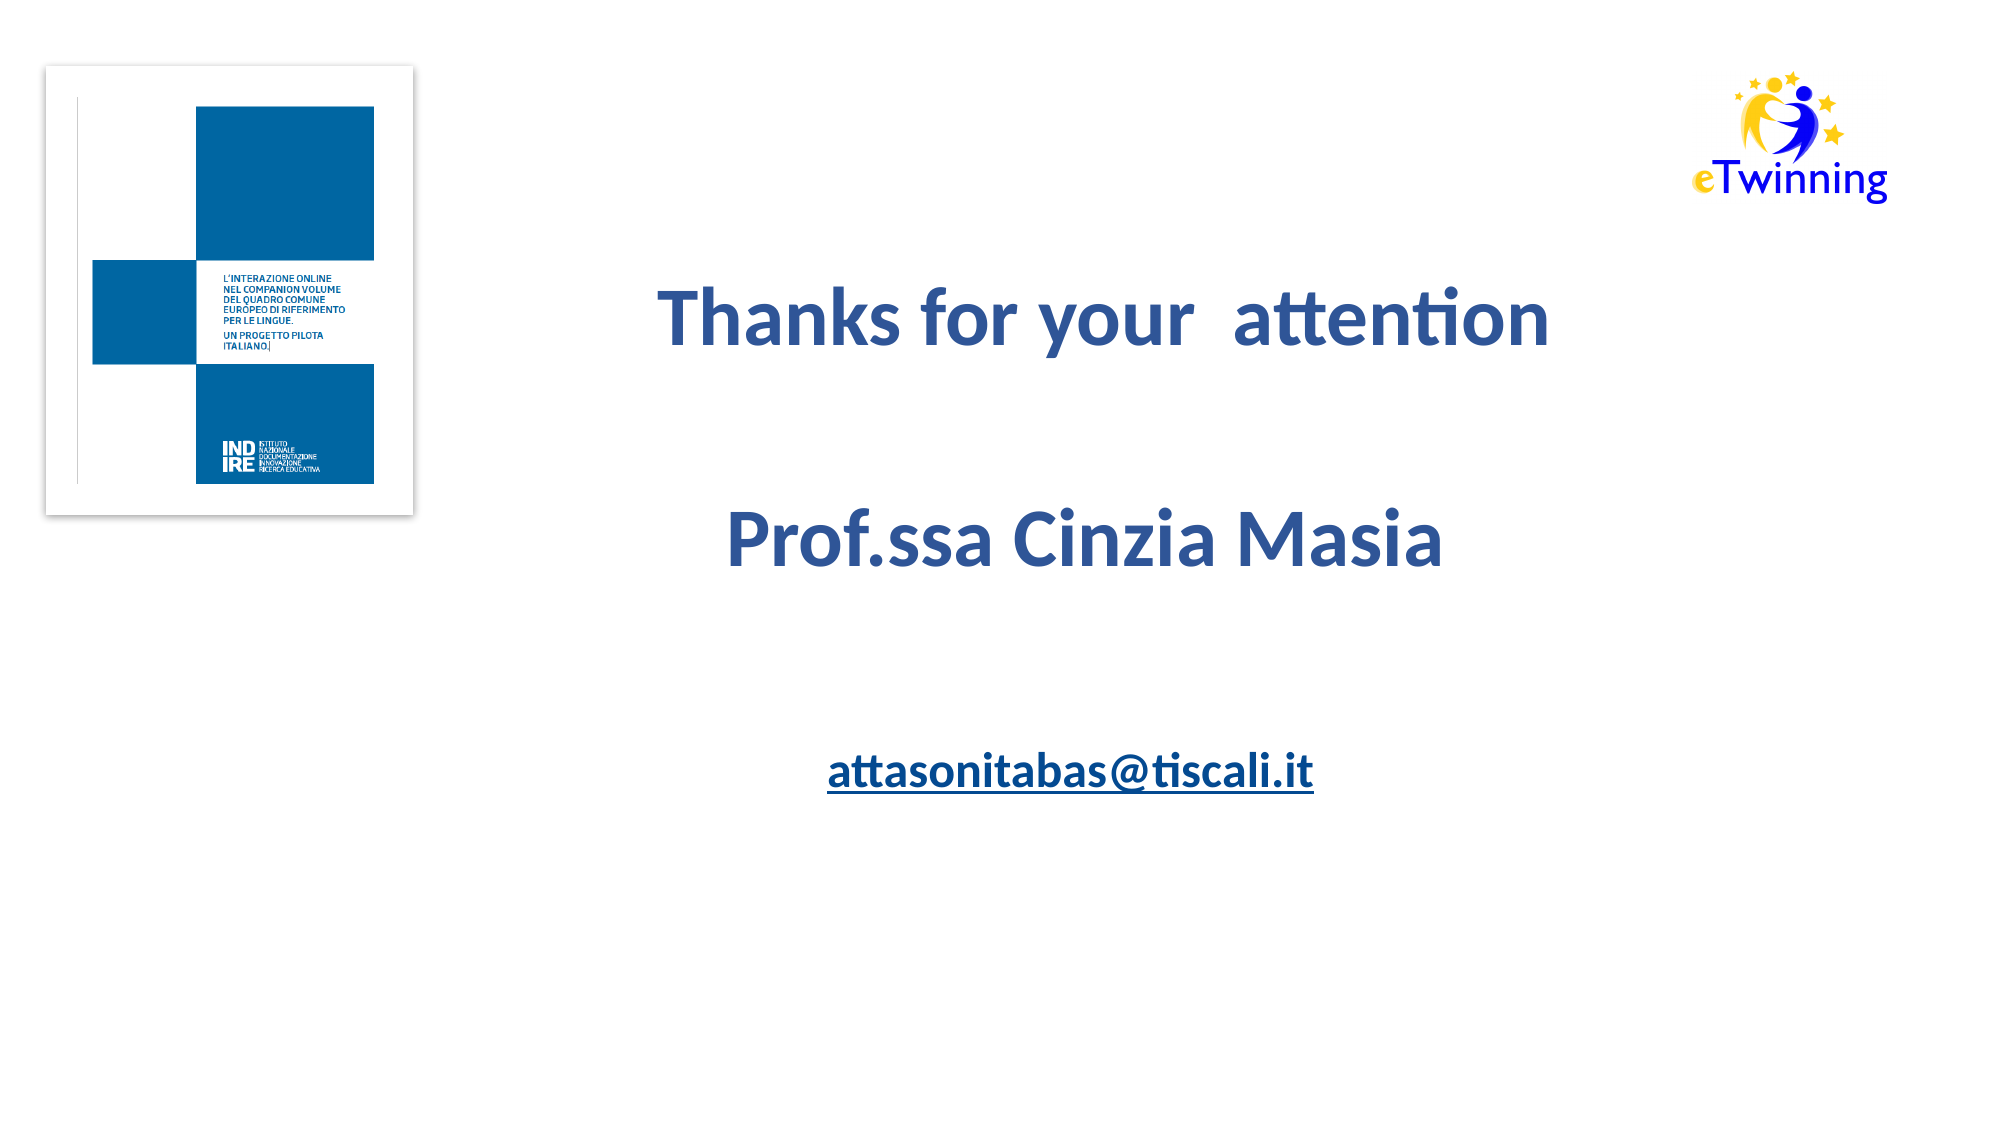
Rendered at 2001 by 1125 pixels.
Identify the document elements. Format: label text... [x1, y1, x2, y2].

picture [77, 96, 382, 484]
picture [1692, 71, 1887, 204]
list Thanks for your attention Prof.ssa Cinzia Masia attasonitabas@tiscali.it [223, 265, 1949, 980]
